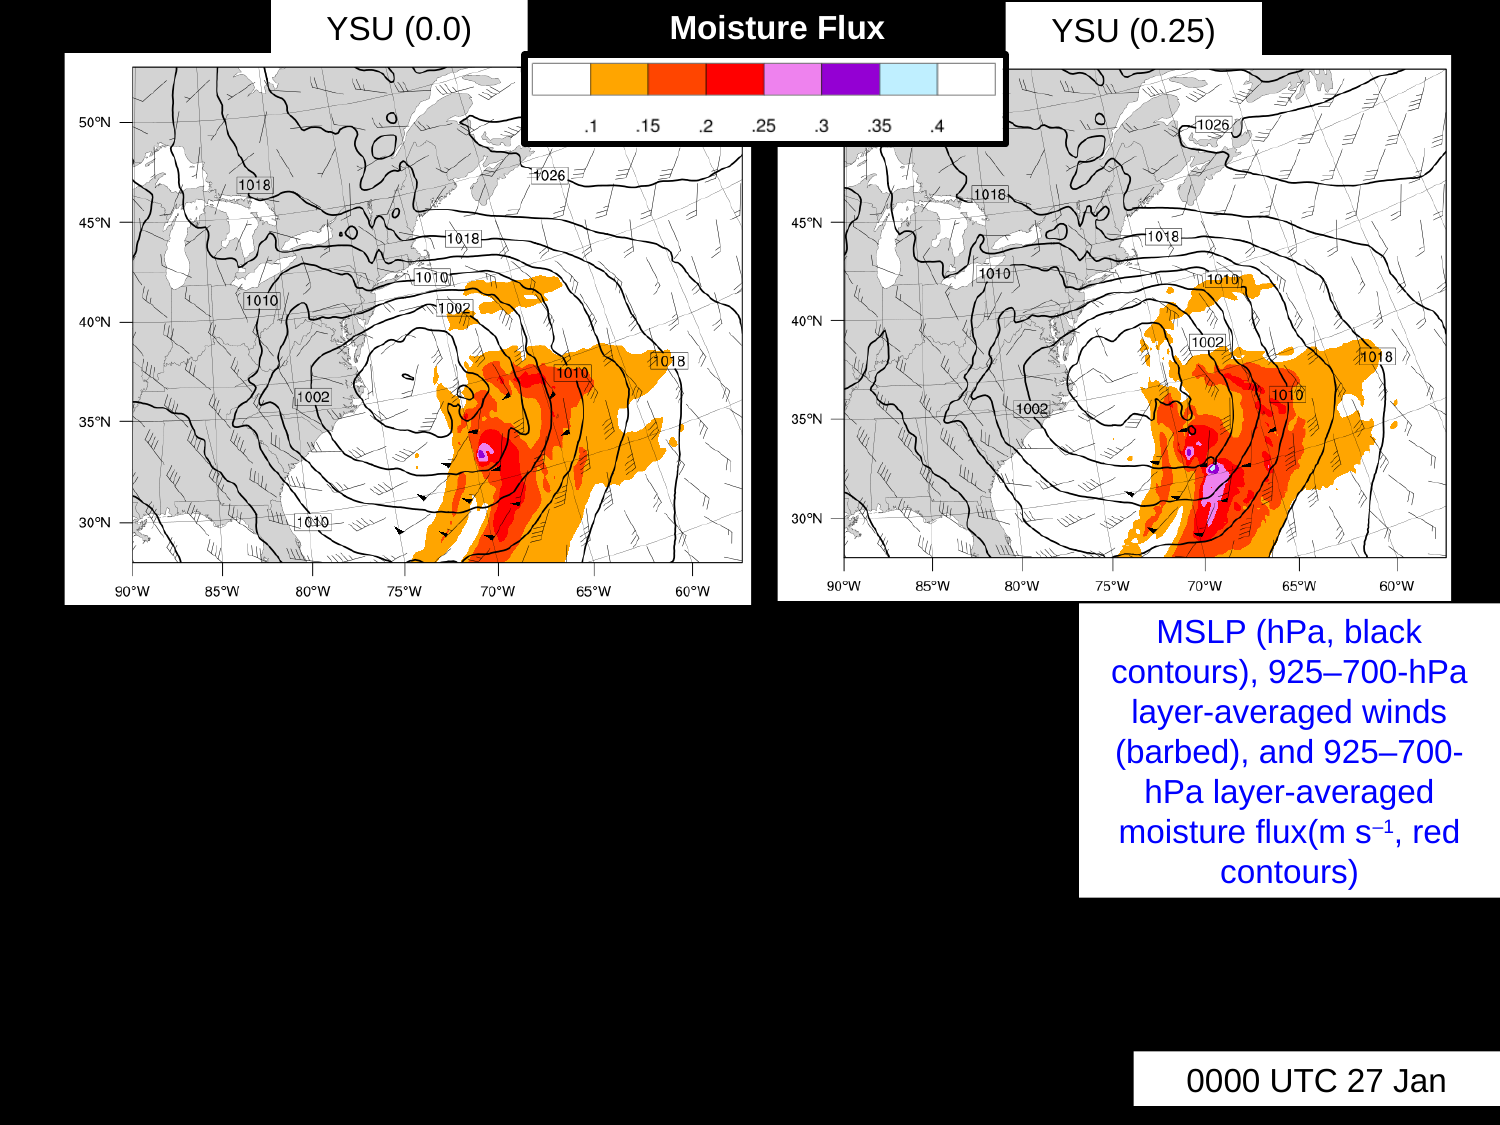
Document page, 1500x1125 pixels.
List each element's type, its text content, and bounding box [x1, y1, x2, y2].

text_box YSU (0.25) [1005, 2, 1262, 53]
text_box 0000 UTC 27 Jan [1133, 1051, 1500, 1106]
picture [64, 53, 1452, 605]
text_box YSU (0.0) [271, 0, 528, 51]
text_box MSLP (hPa, black contours), 925–700-hPa layer-averaged winds (barbed), and 925–700-hPa layer-averaged moisture flux(m s–1, red contours) [1079, 603, 1500, 898]
text_box Moisture Flux [594, 0, 961, 54]
